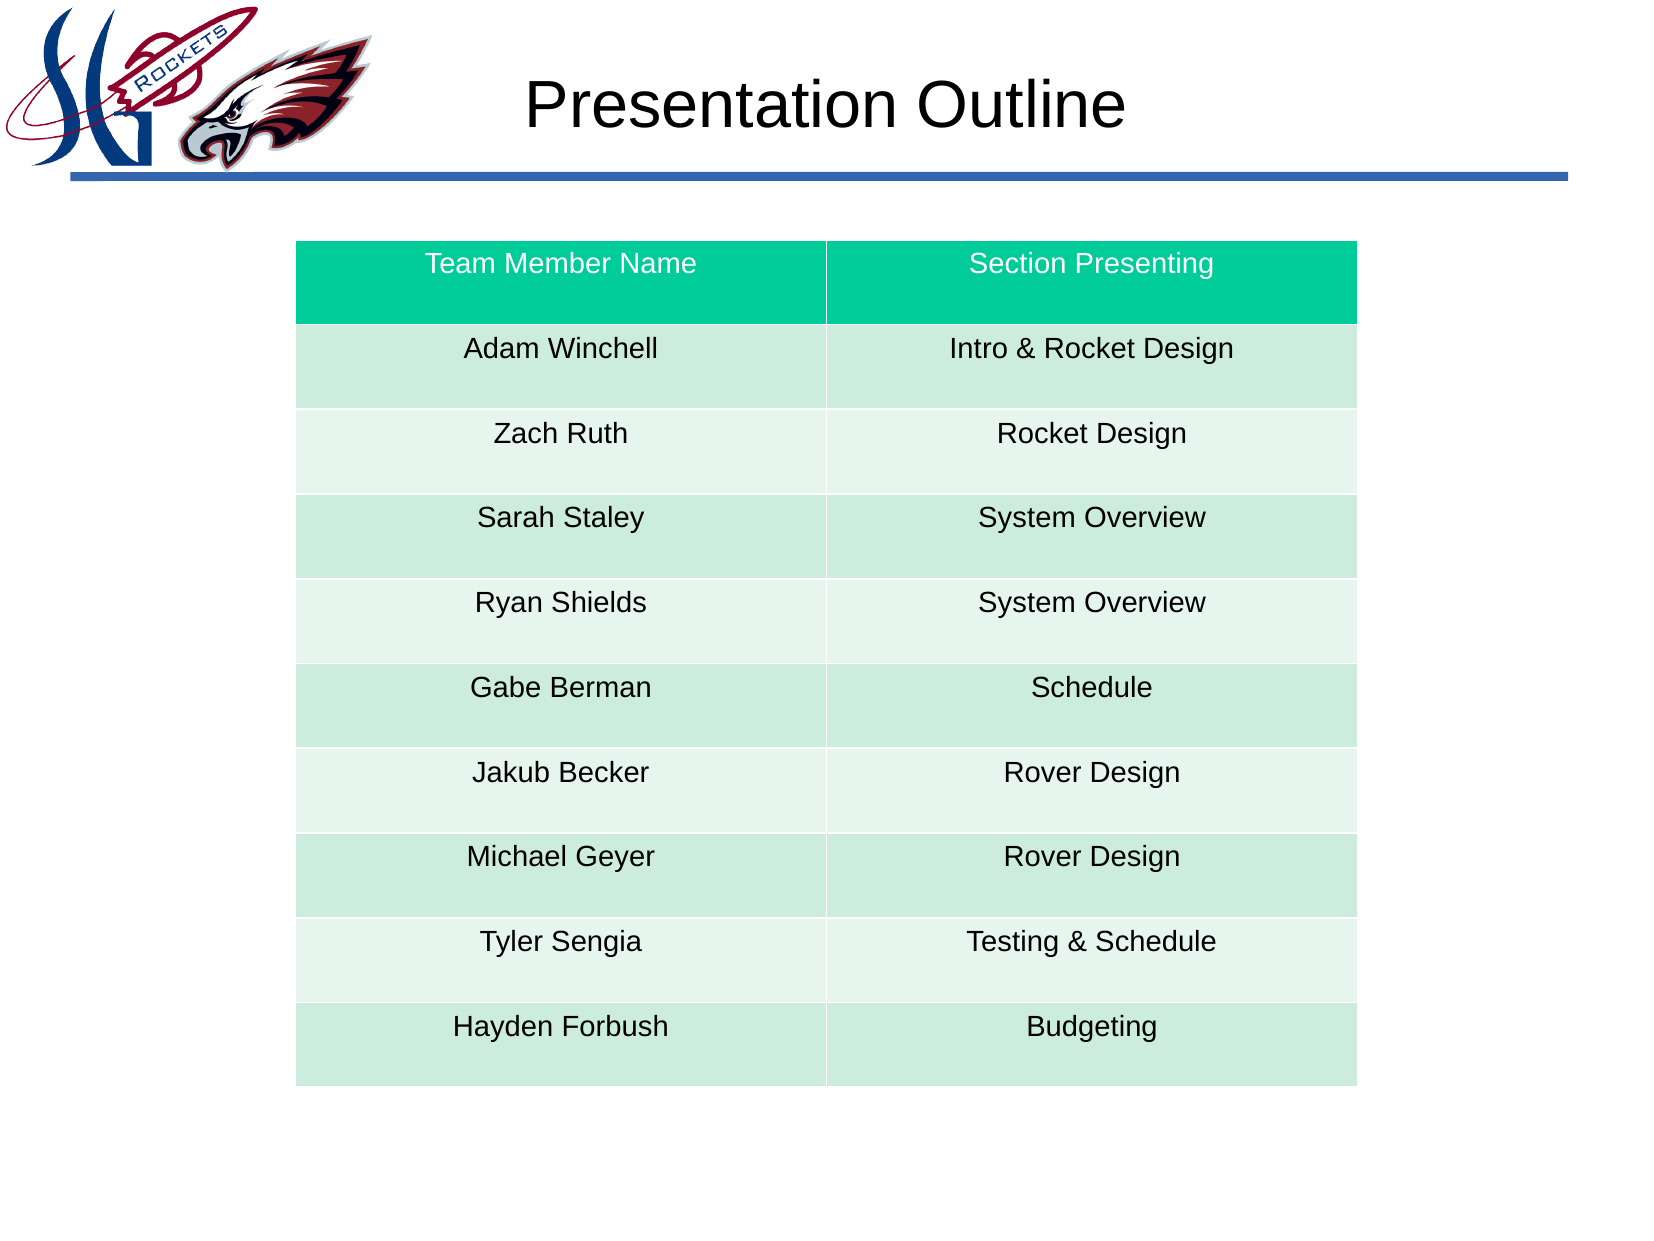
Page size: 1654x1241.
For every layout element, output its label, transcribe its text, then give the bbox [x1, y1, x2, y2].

table_cell Zach Ruth [296, 410, 826, 493]
table_cell Intro & Rocket Design [827, 325, 1357, 408]
table_cell Rover Design [827, 749, 1357, 832]
table_cell System Overview [827, 580, 1357, 663]
picture [0, 0, 372, 176]
table_cell Gabe Berman [296, 664, 826, 747]
table_cell Ryan Shields [296, 580, 826, 663]
table_cell Rover Design [827, 834, 1357, 917]
table_cell Michael Geyer [296, 834, 826, 917]
table_cell Tyler Sengia [296, 919, 826, 1002]
table_cell Rocket Design [827, 410, 1357, 493]
title Presentation Outline [82, 49, 1571, 158]
table_cell Budgeting [827, 1003, 1357, 1086]
table_cell Sarah Staley [296, 495, 826, 578]
table_cell Adam Winchell [296, 325, 826, 408]
table_header Section Presenting [827, 241, 1357, 324]
table_cell Hayden Forbush [296, 1003, 826, 1086]
table_cell Schedule [827, 664, 1357, 747]
table_header Team Member Name [296, 241, 826, 324]
table_cell Jakub Becker [296, 749, 826, 832]
table_cell Testing & Schedule [827, 919, 1357, 1002]
table_cell System Overview [827, 495, 1357, 578]
